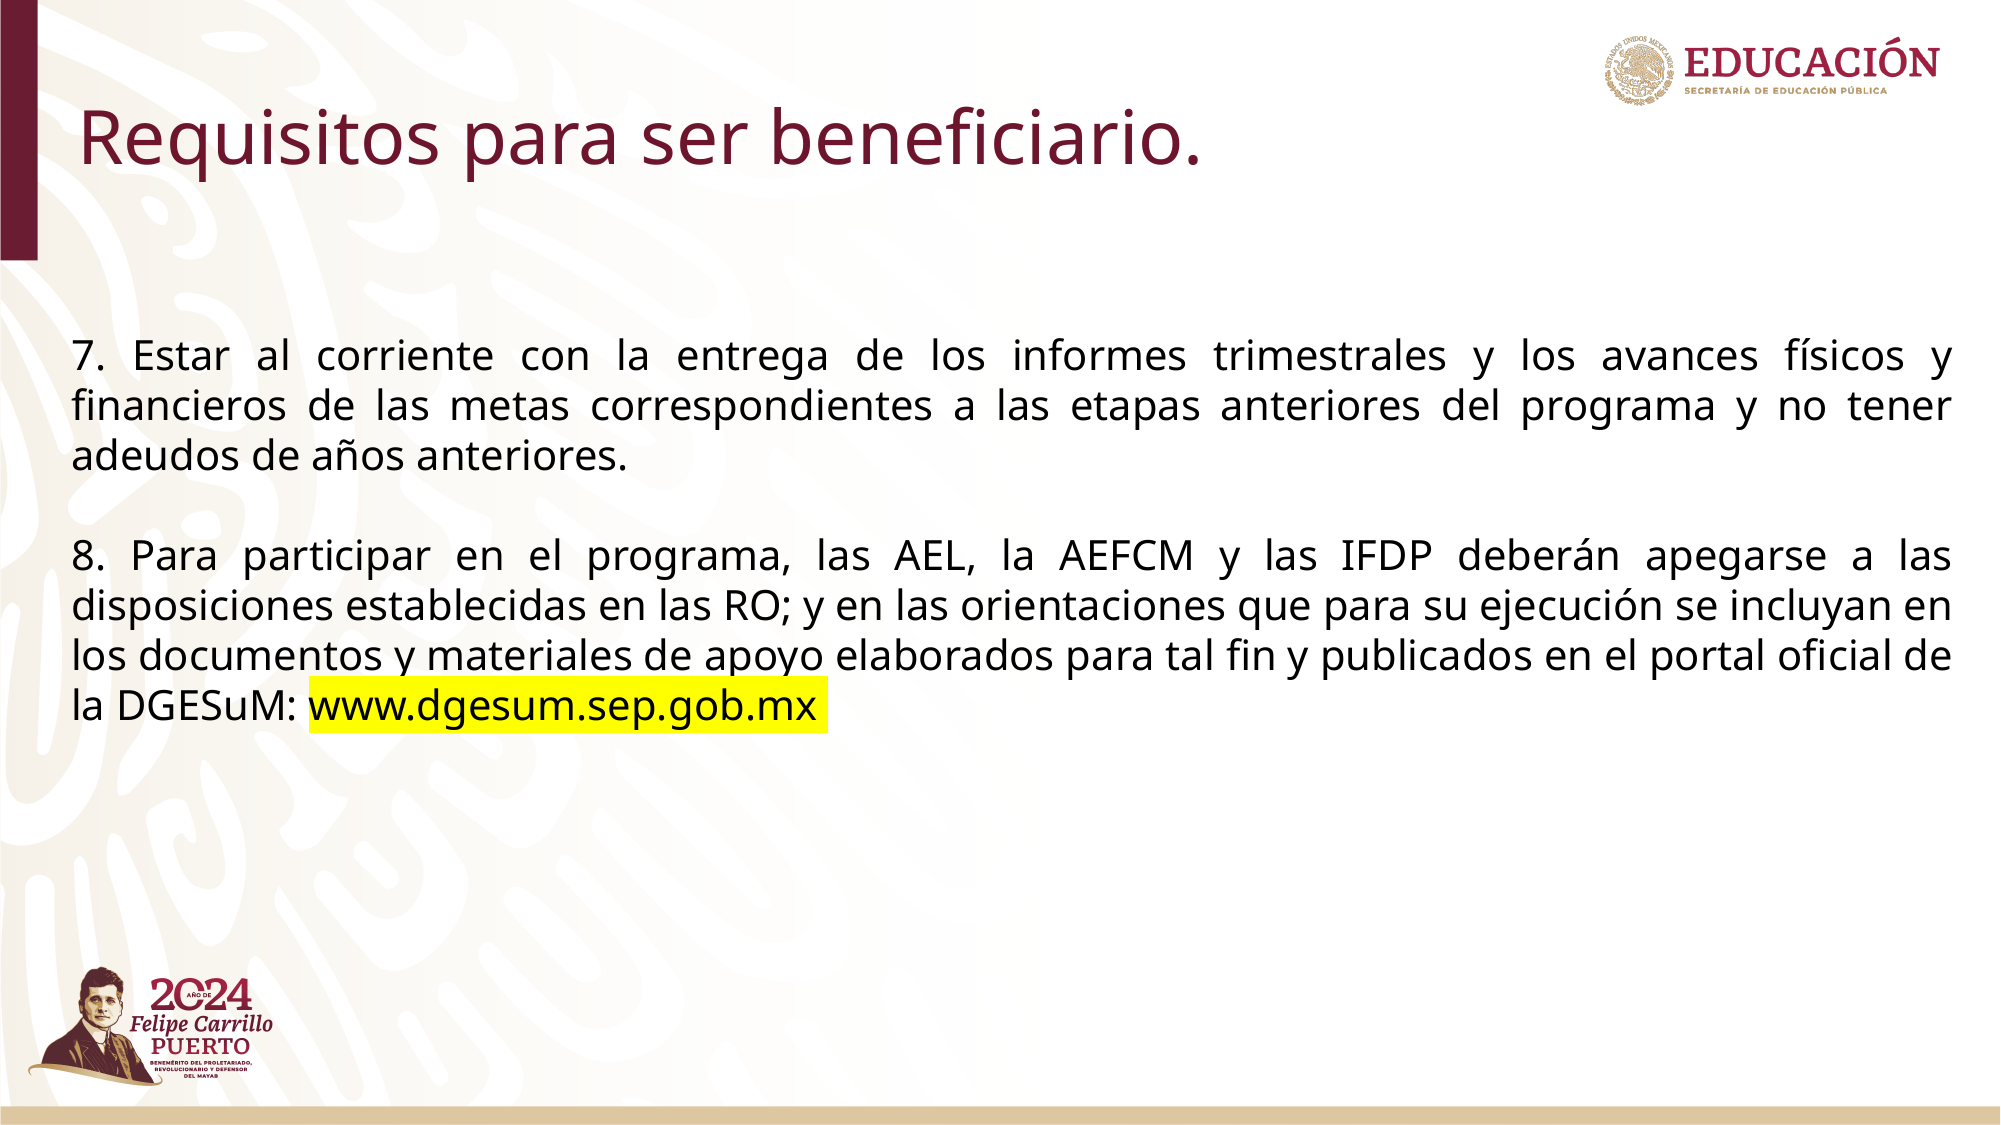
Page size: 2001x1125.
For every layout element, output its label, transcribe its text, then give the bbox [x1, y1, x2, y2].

title Requisitos para ser beneficiario. [62, 92, 1937, 211]
text_box 7. Estar al corriente con la entrega de los informes trimestrales y los avances físicos y financieros de las metas correspondientes a las etapas anteriores del programa y no tener adeudos de años anteriores. 8. Para participar en el programa, las AEL, la AEFCM y las IFDP deberán apegarse a las disposiciones establecidas en las RO; y en las orientaciones que para su ejecución se incluyan en los documentos y materiales de apoyo elaborados para tal fin y publicados en el portal oficial de la DGESuM: www.dgesum.sep.gob.mx [56, 321, 1969, 737]
picture [0, 0, 2001, 1125]
